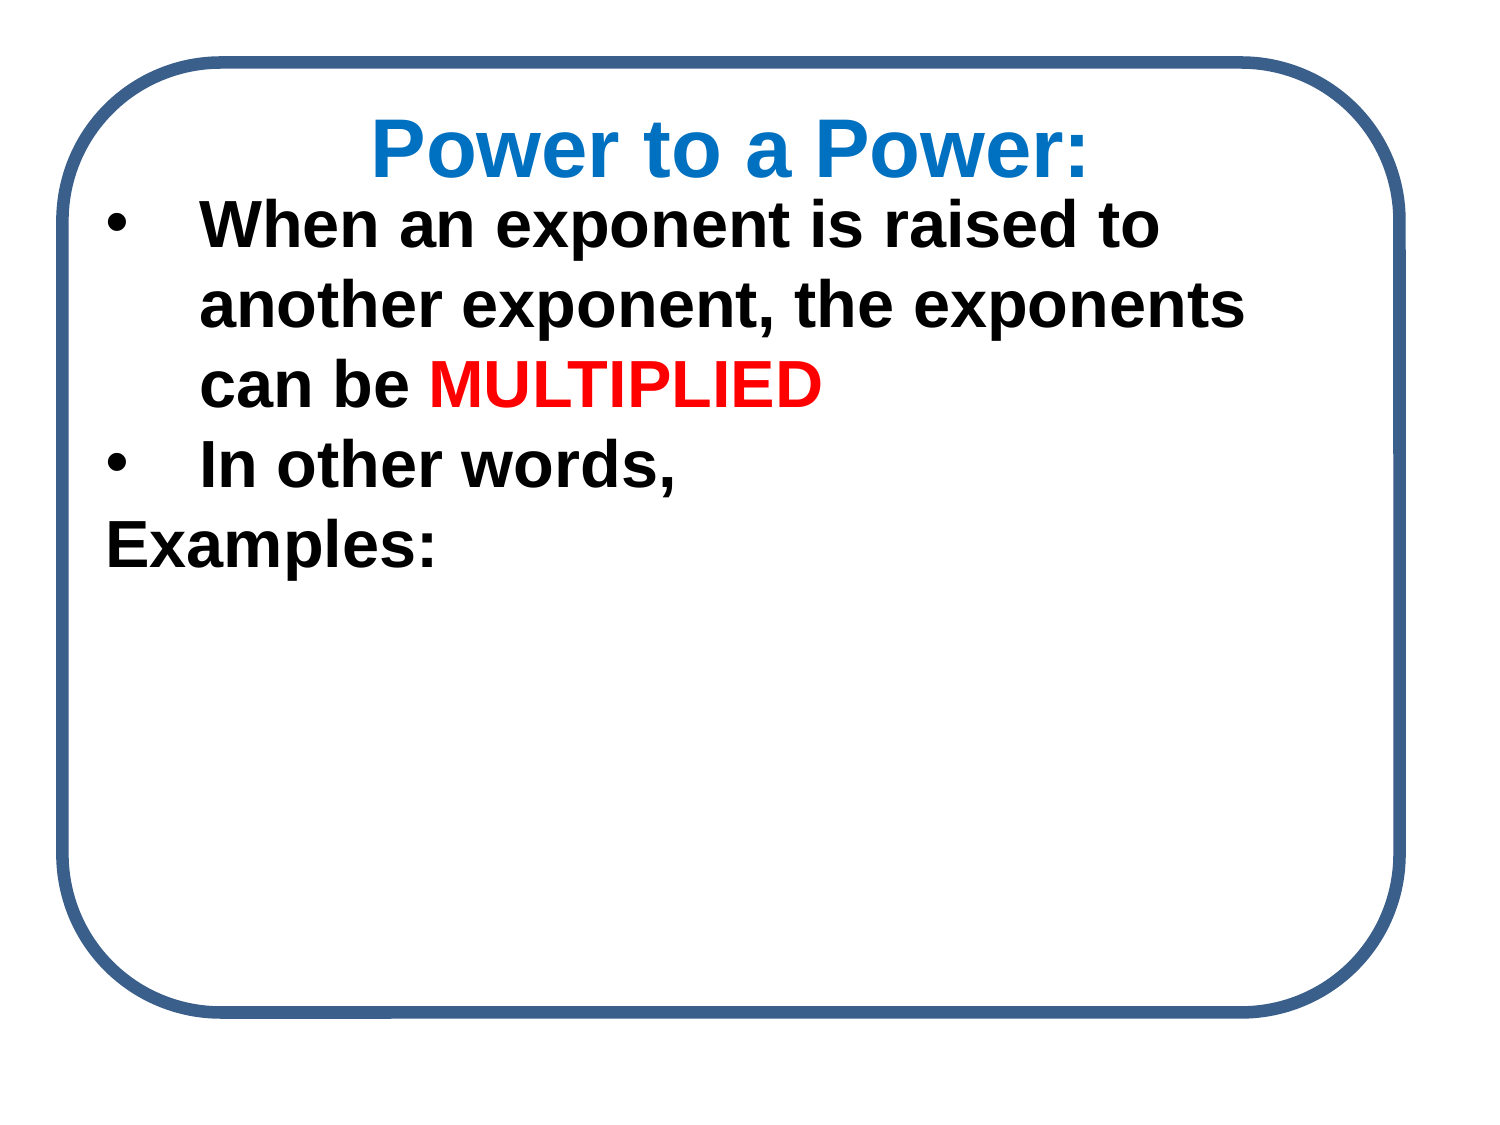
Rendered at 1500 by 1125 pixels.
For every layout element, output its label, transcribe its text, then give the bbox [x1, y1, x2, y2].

title Power to a Power: [75, 0, 1388, 338]
text_box [93, 437, 1369, 825]
text_box [60, 153, 1402, 1015]
